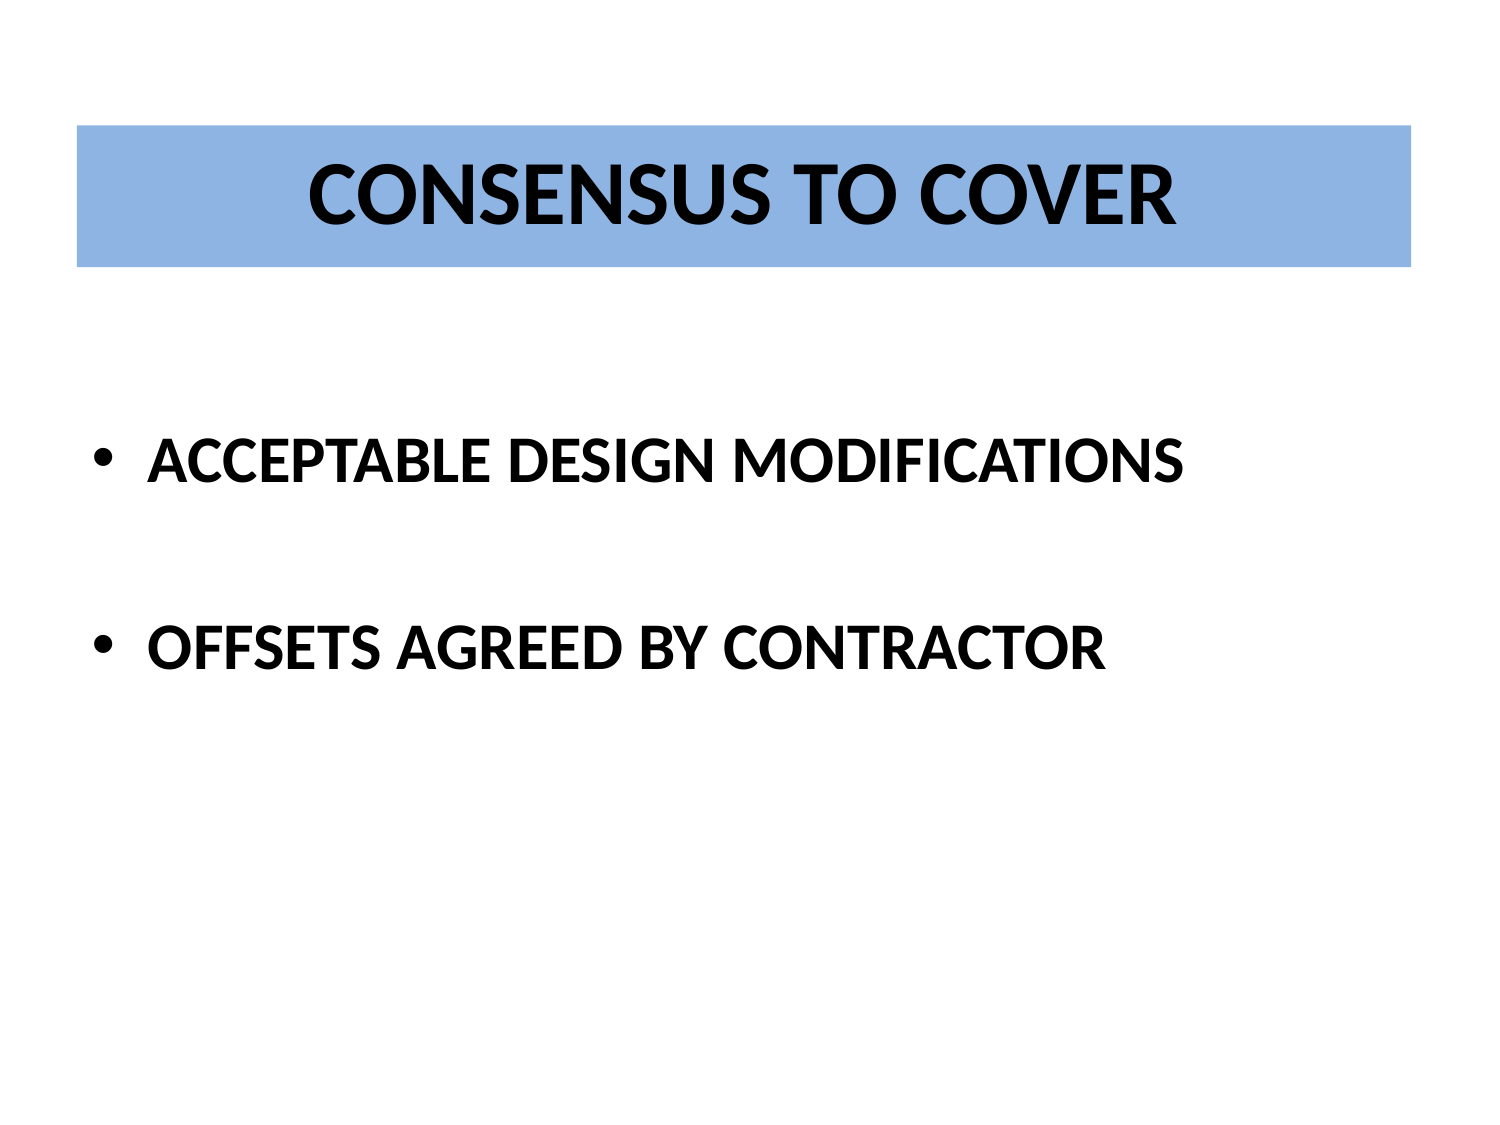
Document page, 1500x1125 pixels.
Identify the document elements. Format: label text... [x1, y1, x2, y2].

text_box ACCEPTABLE DESIGN MODIFICATIONS OFFSETS AGREED BY CONTRACTOR [76, 408, 1412, 811]
text_box CONSENSUS TO COVER [76, 125, 1412, 268]
